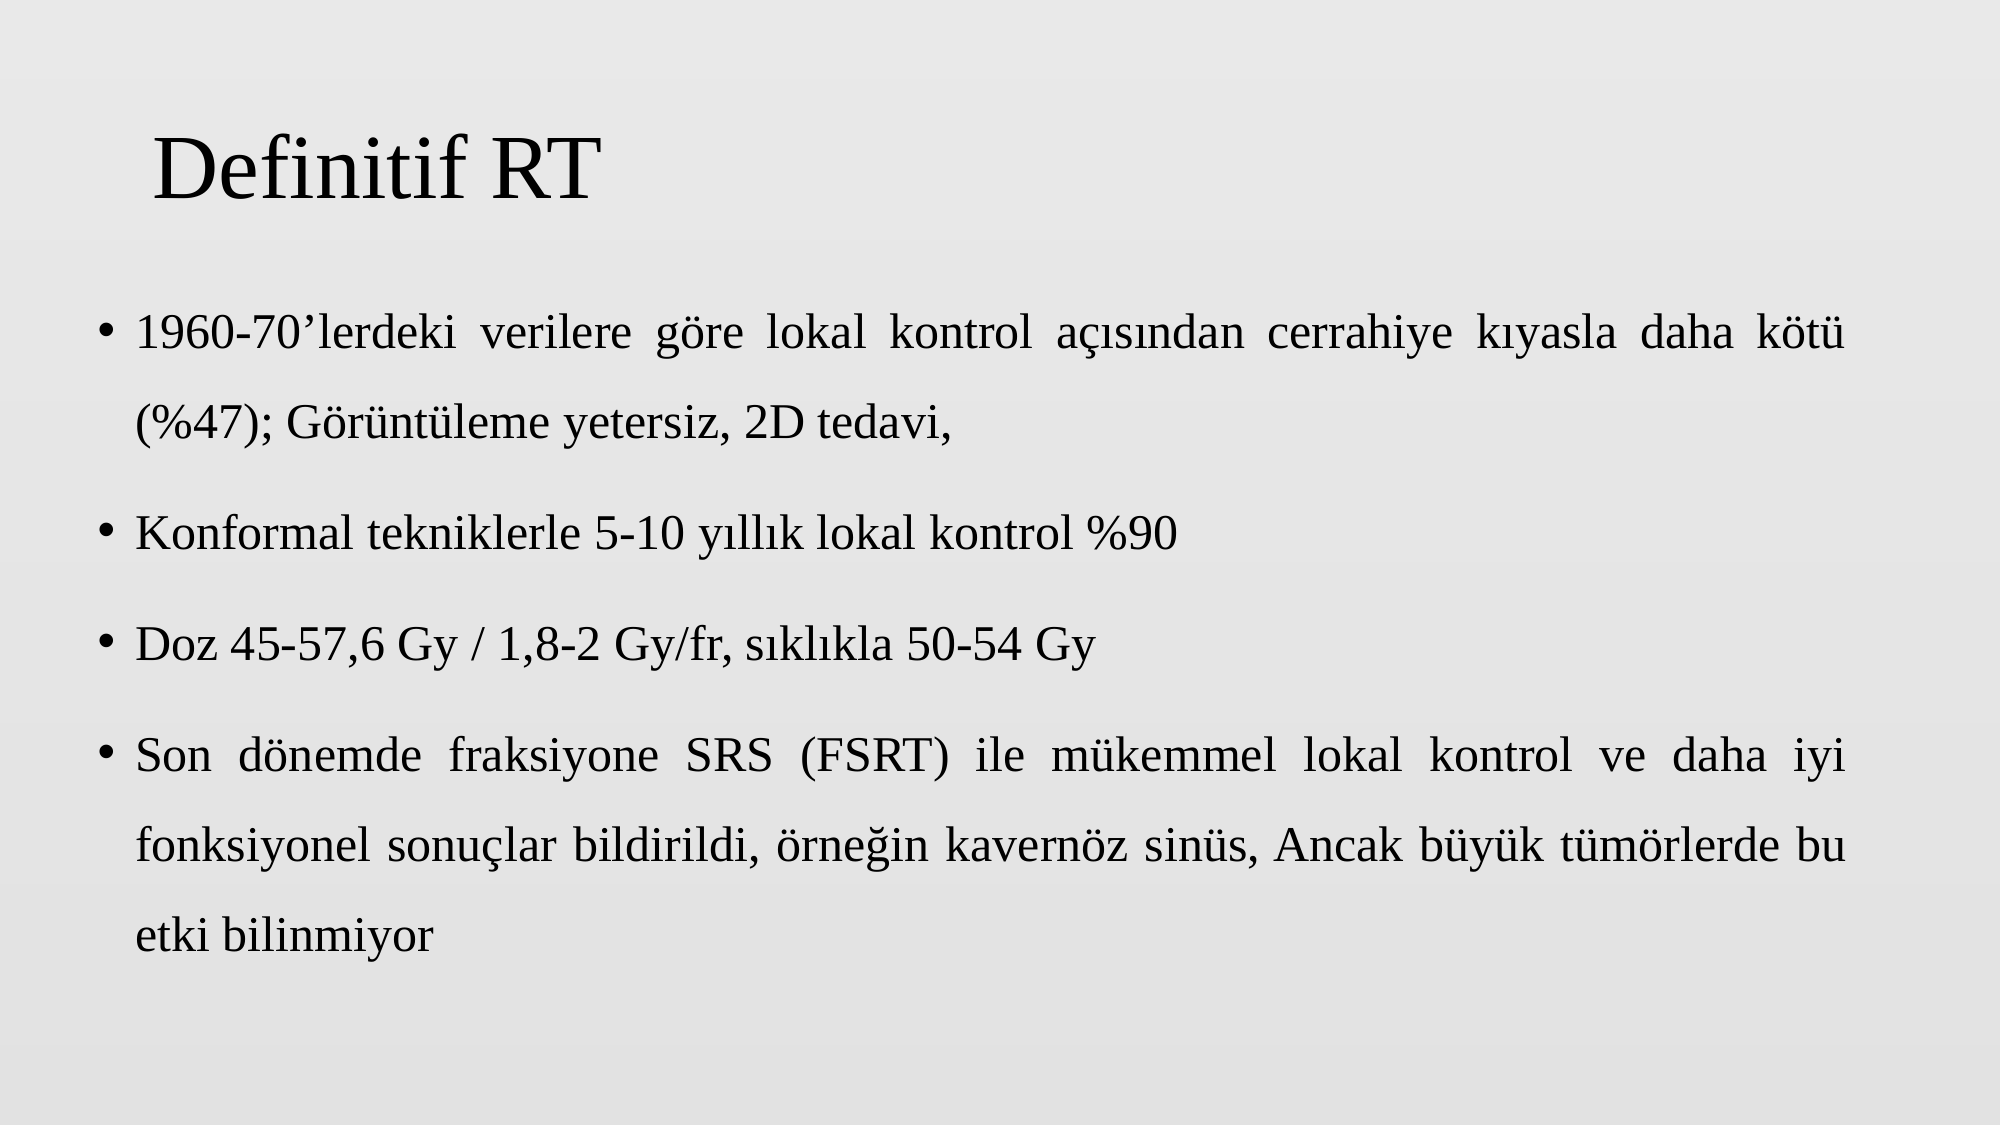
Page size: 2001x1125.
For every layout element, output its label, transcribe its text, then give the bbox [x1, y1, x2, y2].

title Definitif RT [137, 59, 1863, 261]
list 1960-70’lerdeki verilere göre lokal kontrol açısından cerrahiye kıyasla daha kötü (%47); Görüntüleme yetersiz, 2D tedavi, Konformal tekniklerle 5-10 yıllık lokal kontrol %90 Doz 45-57,6 Gy / 1,8-2 Gy/fr, sıklıkla 50-54 Gy Son dönemde fraksiyone SRS (FSRT) ile mükemmel lokal kontrol ve daha iyi fonksiyonel sonuçlar bildirildi, örneğin kavernöz sinüs, Ancak büyük tümörlerde bu etki bilinmiyor [82, 261, 1863, 1063]
